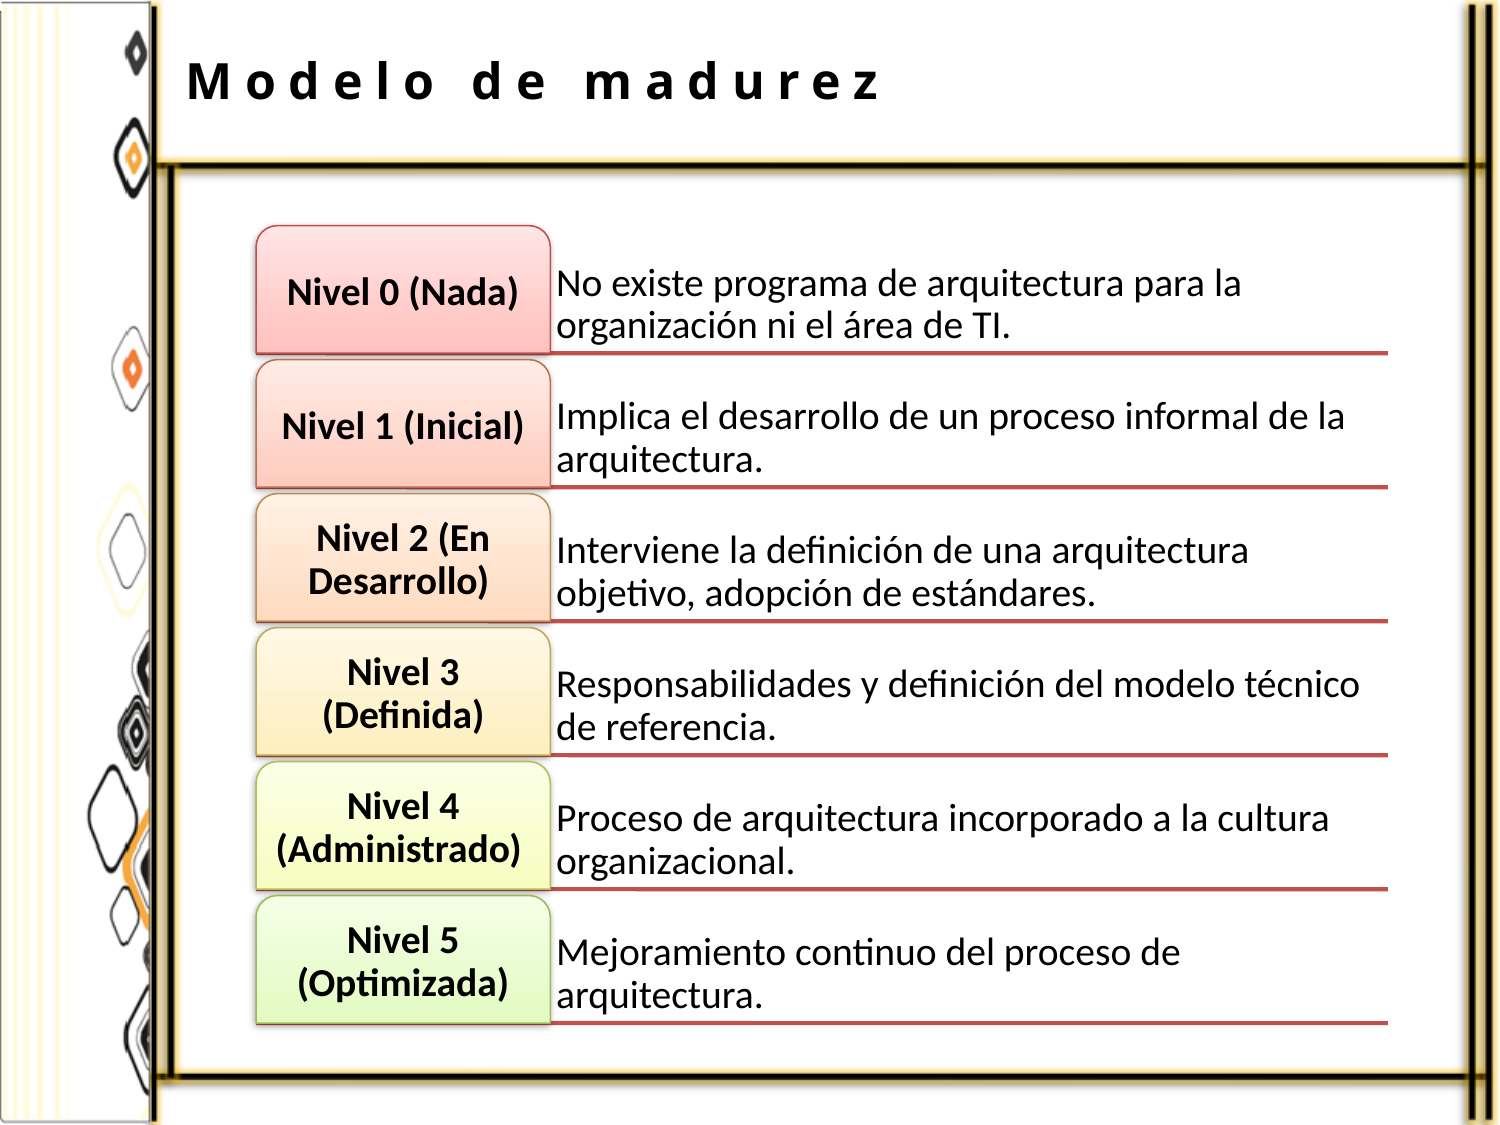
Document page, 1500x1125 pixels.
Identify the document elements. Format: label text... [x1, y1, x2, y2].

text_box Modelo de madurez [171, 42, 1235, 118]
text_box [255, 225, 1389, 1024]
picture [0, 0, 1500, 1125]
